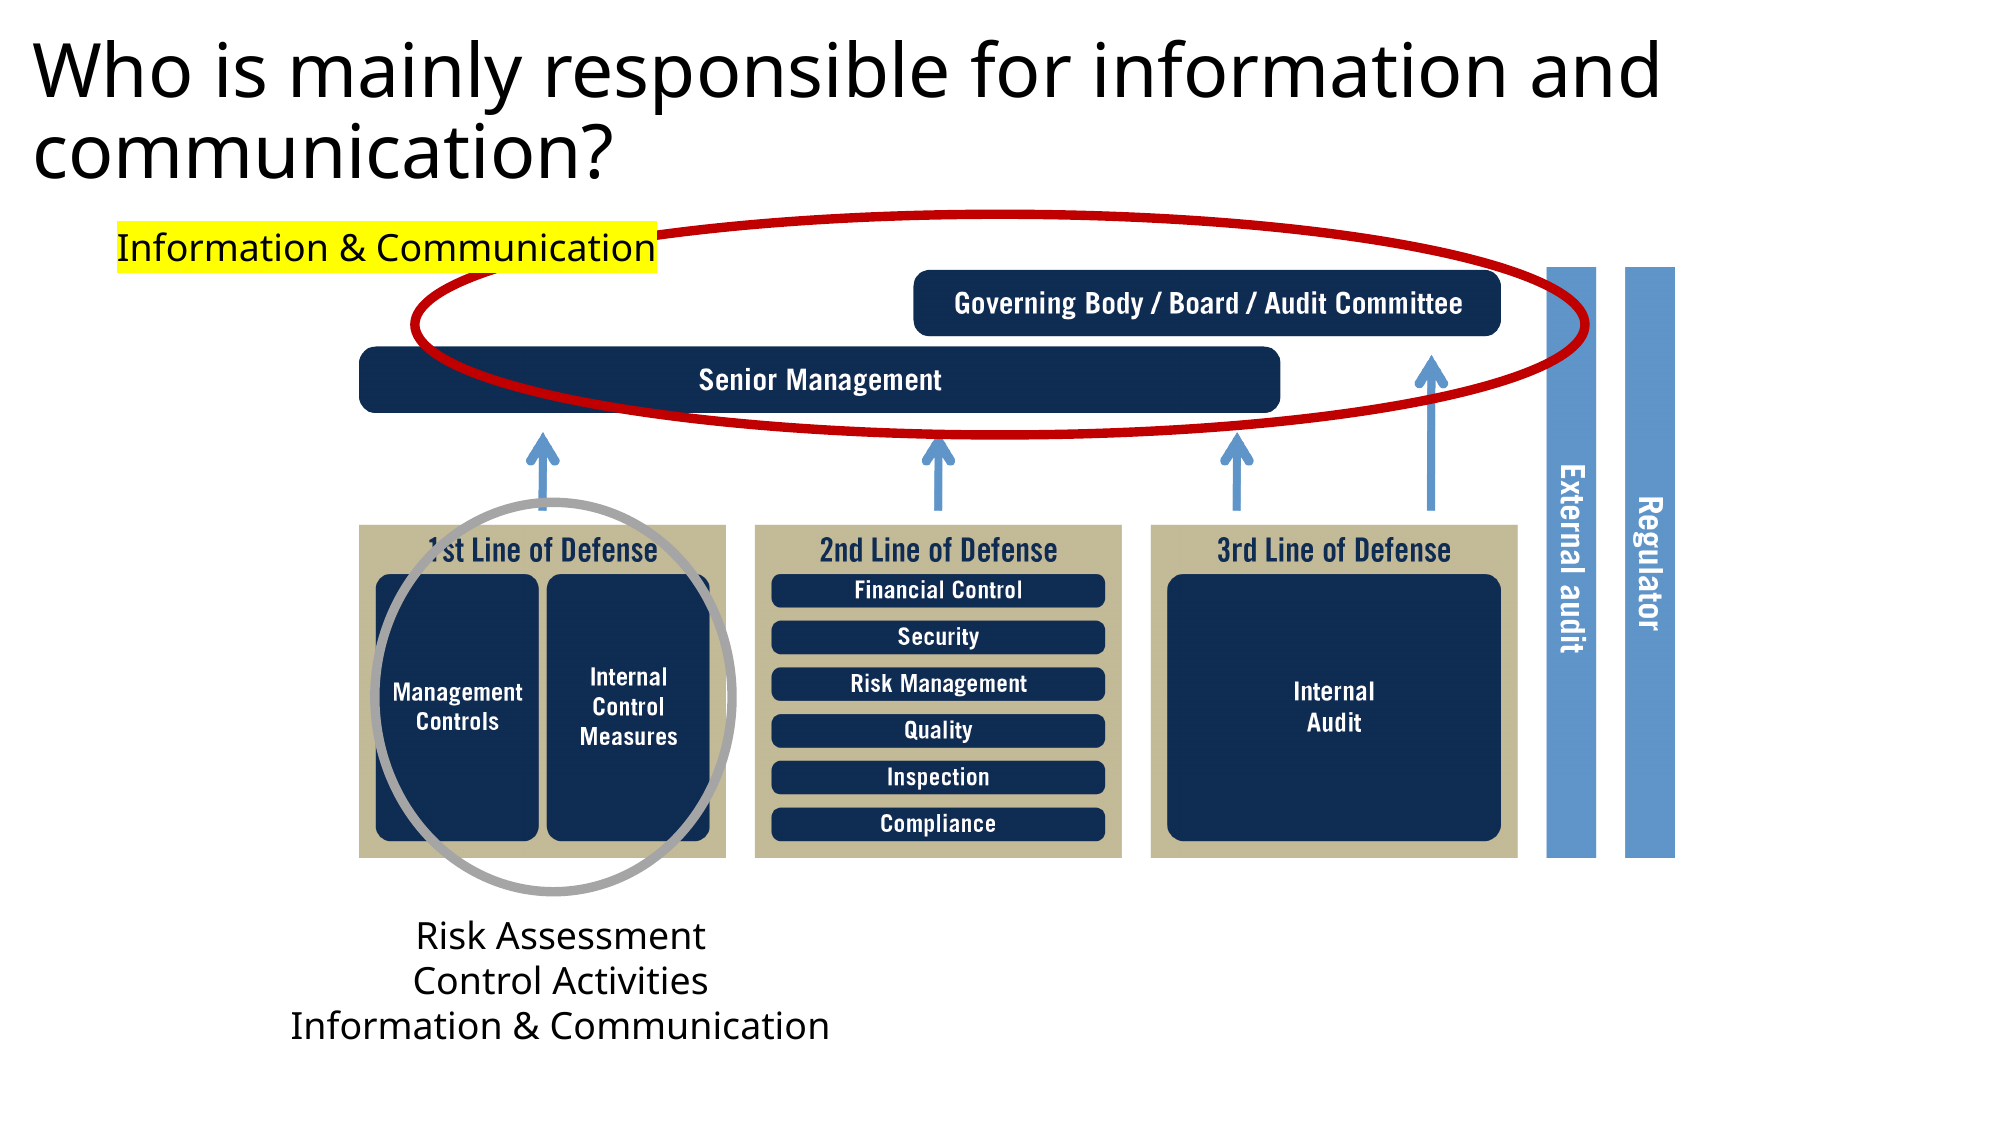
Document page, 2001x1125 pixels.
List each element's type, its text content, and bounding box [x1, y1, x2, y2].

picture [359, 267, 1675, 858]
title Who is mainly responsible for information and communication? [17, 59, 1974, 168]
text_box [269, 502, 853, 1056]
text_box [414, 214, 1614, 435]
text_box Information & Communication [95, 216, 414, 277]
